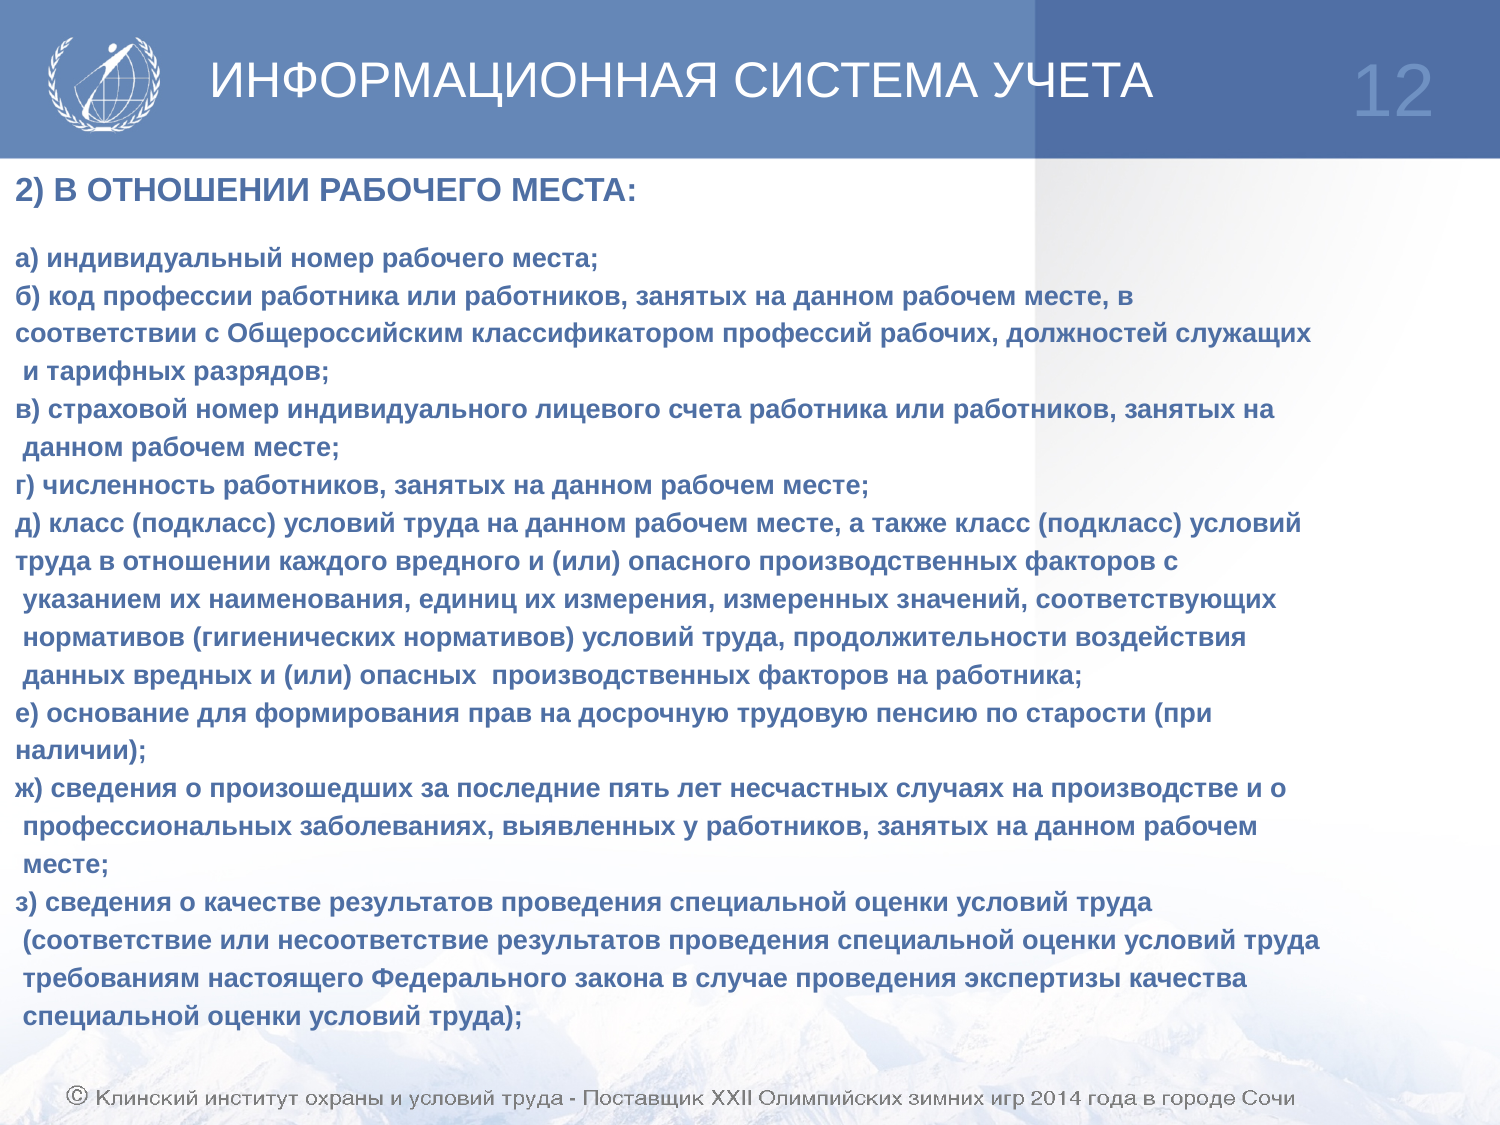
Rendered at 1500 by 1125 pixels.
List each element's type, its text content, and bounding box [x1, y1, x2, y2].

picture [0, 0, 1500, 160]
text_box 12 [1100, 46, 1450, 125]
title ИНФОРМАЦИОННАЯ СИСТЕМА УЧЕТА [194, 0, 1241, 155]
picture [0, 965, 1500, 1125]
list 2) В ОТНОШЕНИИ РАБОЧЕГО МЕСТА: а) индивидуальный номер рабочего места; б) код профессии работника или работников, занятых на данном рабочем месте, в соответствии с Общероссийским классификатором профессий рабочих, должностей служащих и тарифных разрядов; в) страховой номер индивидуального лицевого счета работника или работников, занятых на данном рабочем месте; г) численность работников, занятых на данном рабочем месте; д) класс (подкласс) условий труда на данном рабочем месте, а также класс (подкласс) условий труда в отношении каждого вредного и (или) опасного производственных факторов с указанием их наименования, единиц их измерения, измеренных значений, соответствующих нормативов (гигиенических нормативов) условий труда, продолжительности воздействия данных вредных и (или) опасных производственных факторов на работника; е) основание для формирования прав на досрочную трудовую пенсию по старости (при наличии); ж) сведения о произошедших за последние пять лет несчастных случаях на производстве и о профессиональных заболеваниях, выявленных у работников, занятых на данном рабочем месте; з) сведения о качестве результатов проведения специальной оценки условий труда (соответствие или несоответствие результатов проведения специальной оценки условий труда требованиям настоящего Федерального закона в случае проведения экспертизы качества специальной оценки условий труда); [0, 160, 1500, 965]
